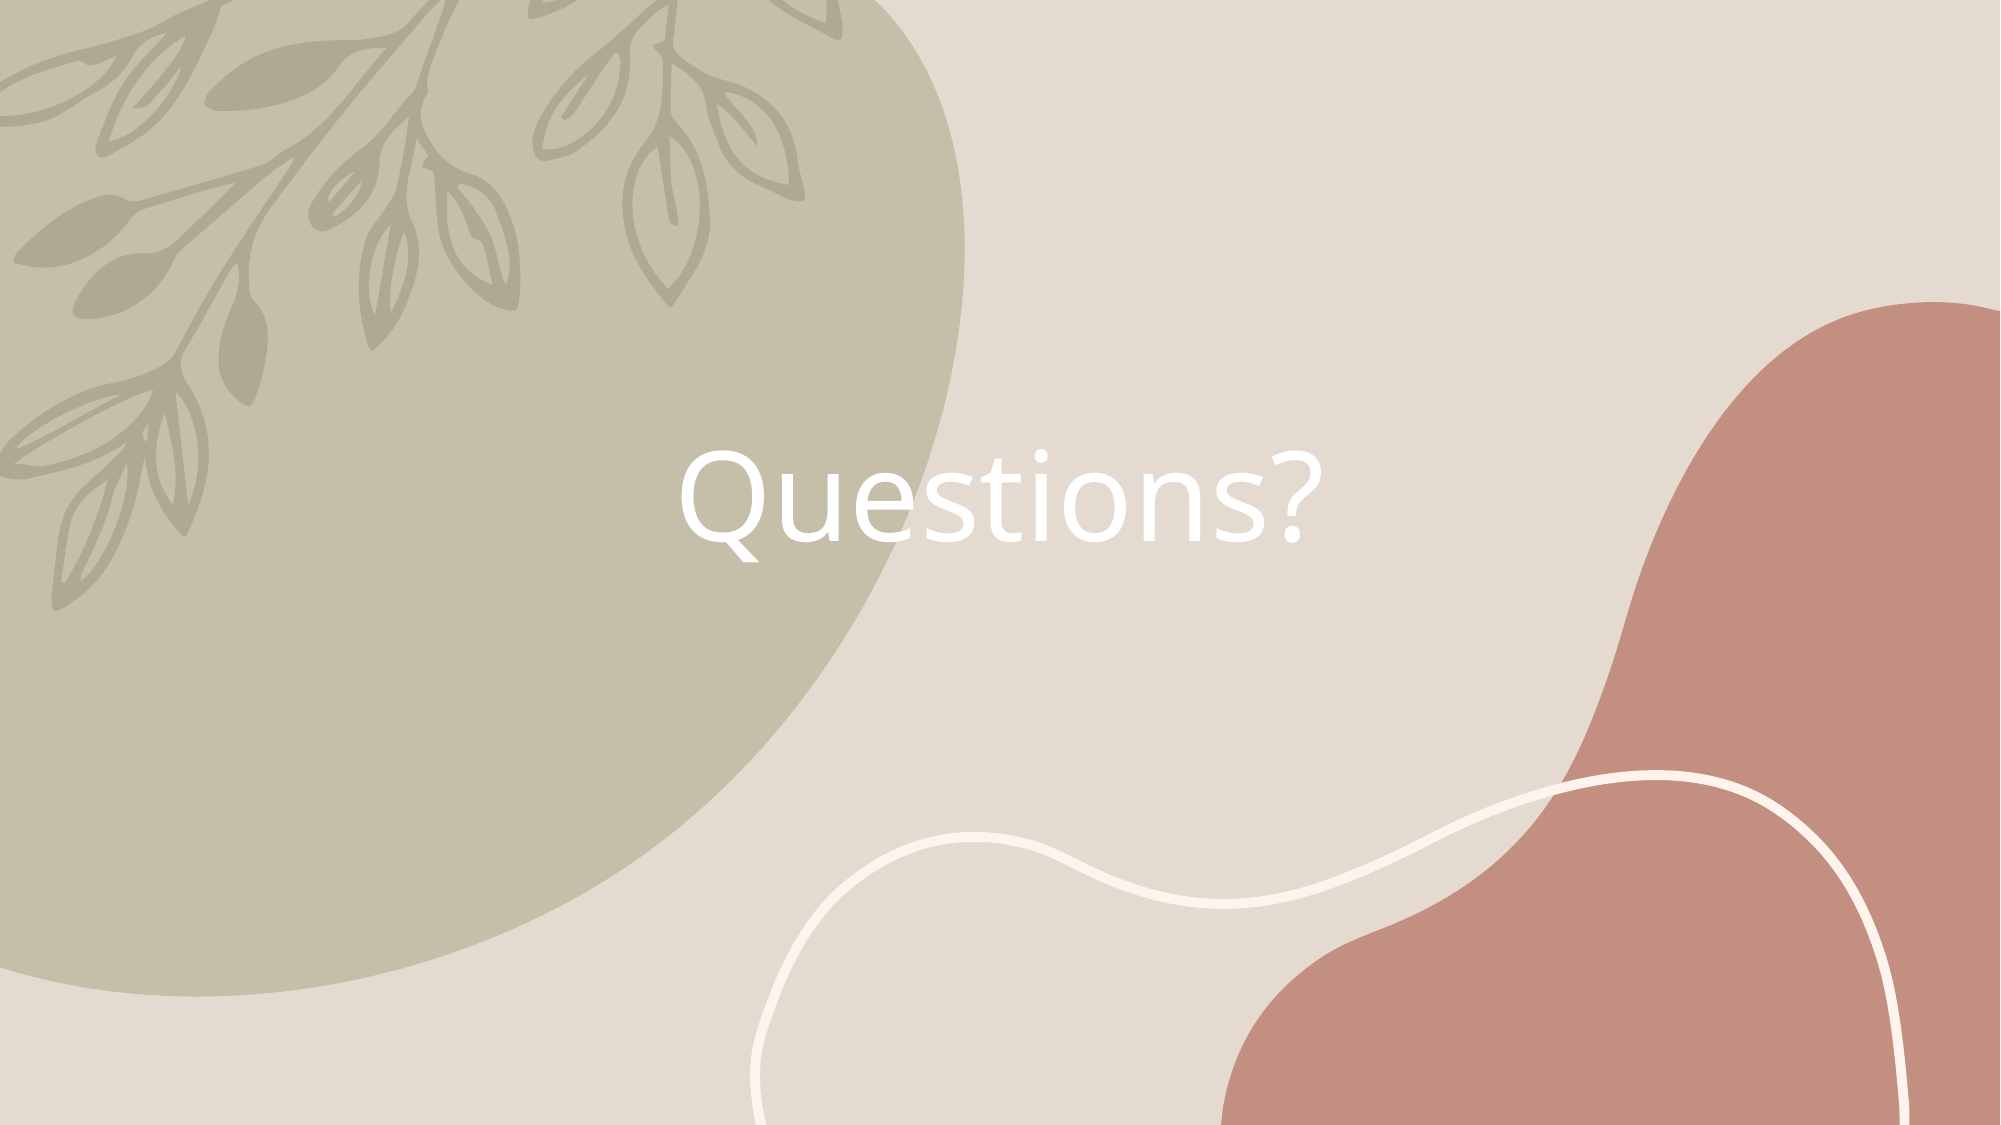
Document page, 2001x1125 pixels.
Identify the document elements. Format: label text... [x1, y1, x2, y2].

title Questions? [249, 184, 1750, 576]
